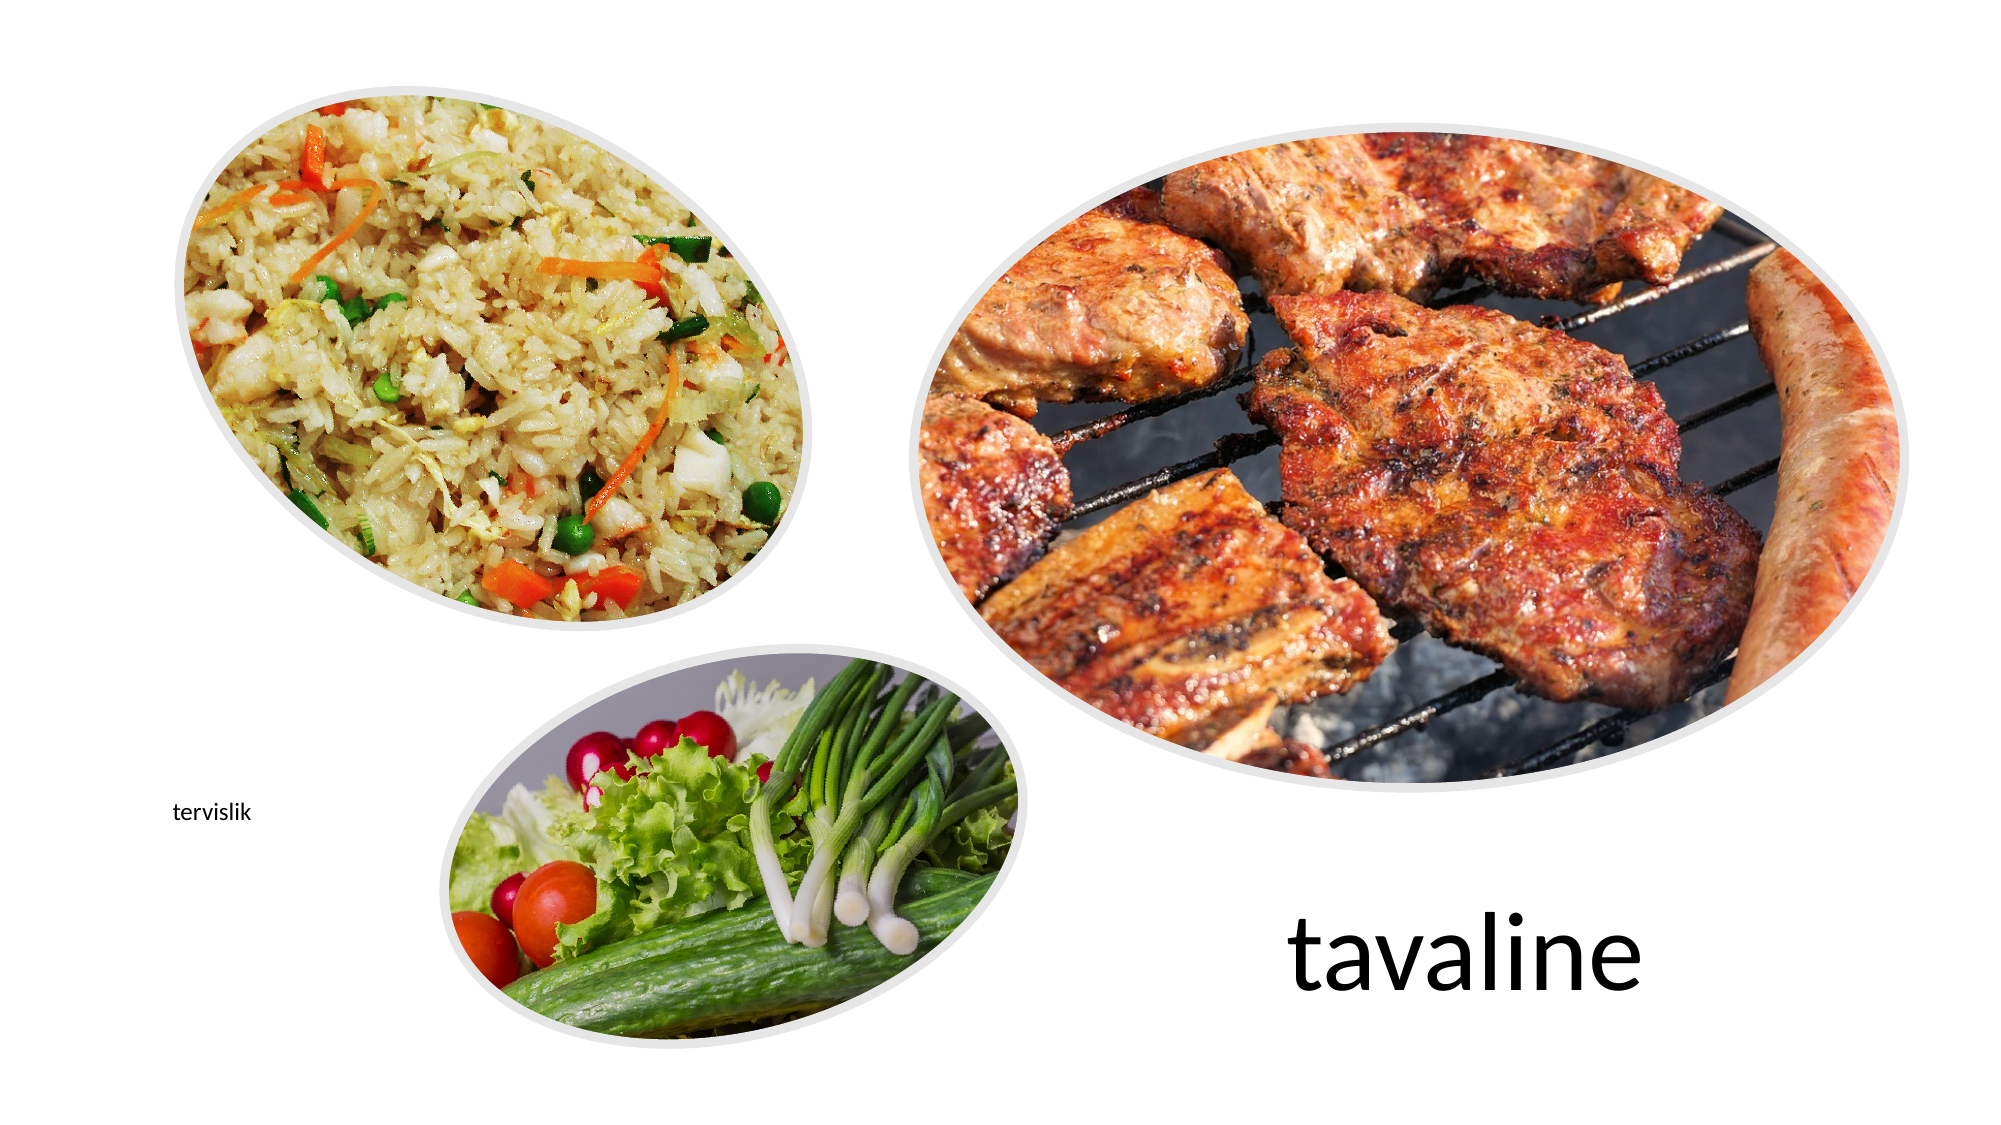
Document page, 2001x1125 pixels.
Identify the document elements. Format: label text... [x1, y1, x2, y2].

picture [438, 127, 1905, 1039]
text_box tavaline [1202, 870, 1729, 1021]
text_box tervislik [24, 787, 400, 833]
picture [158, 96, 829, 621]
